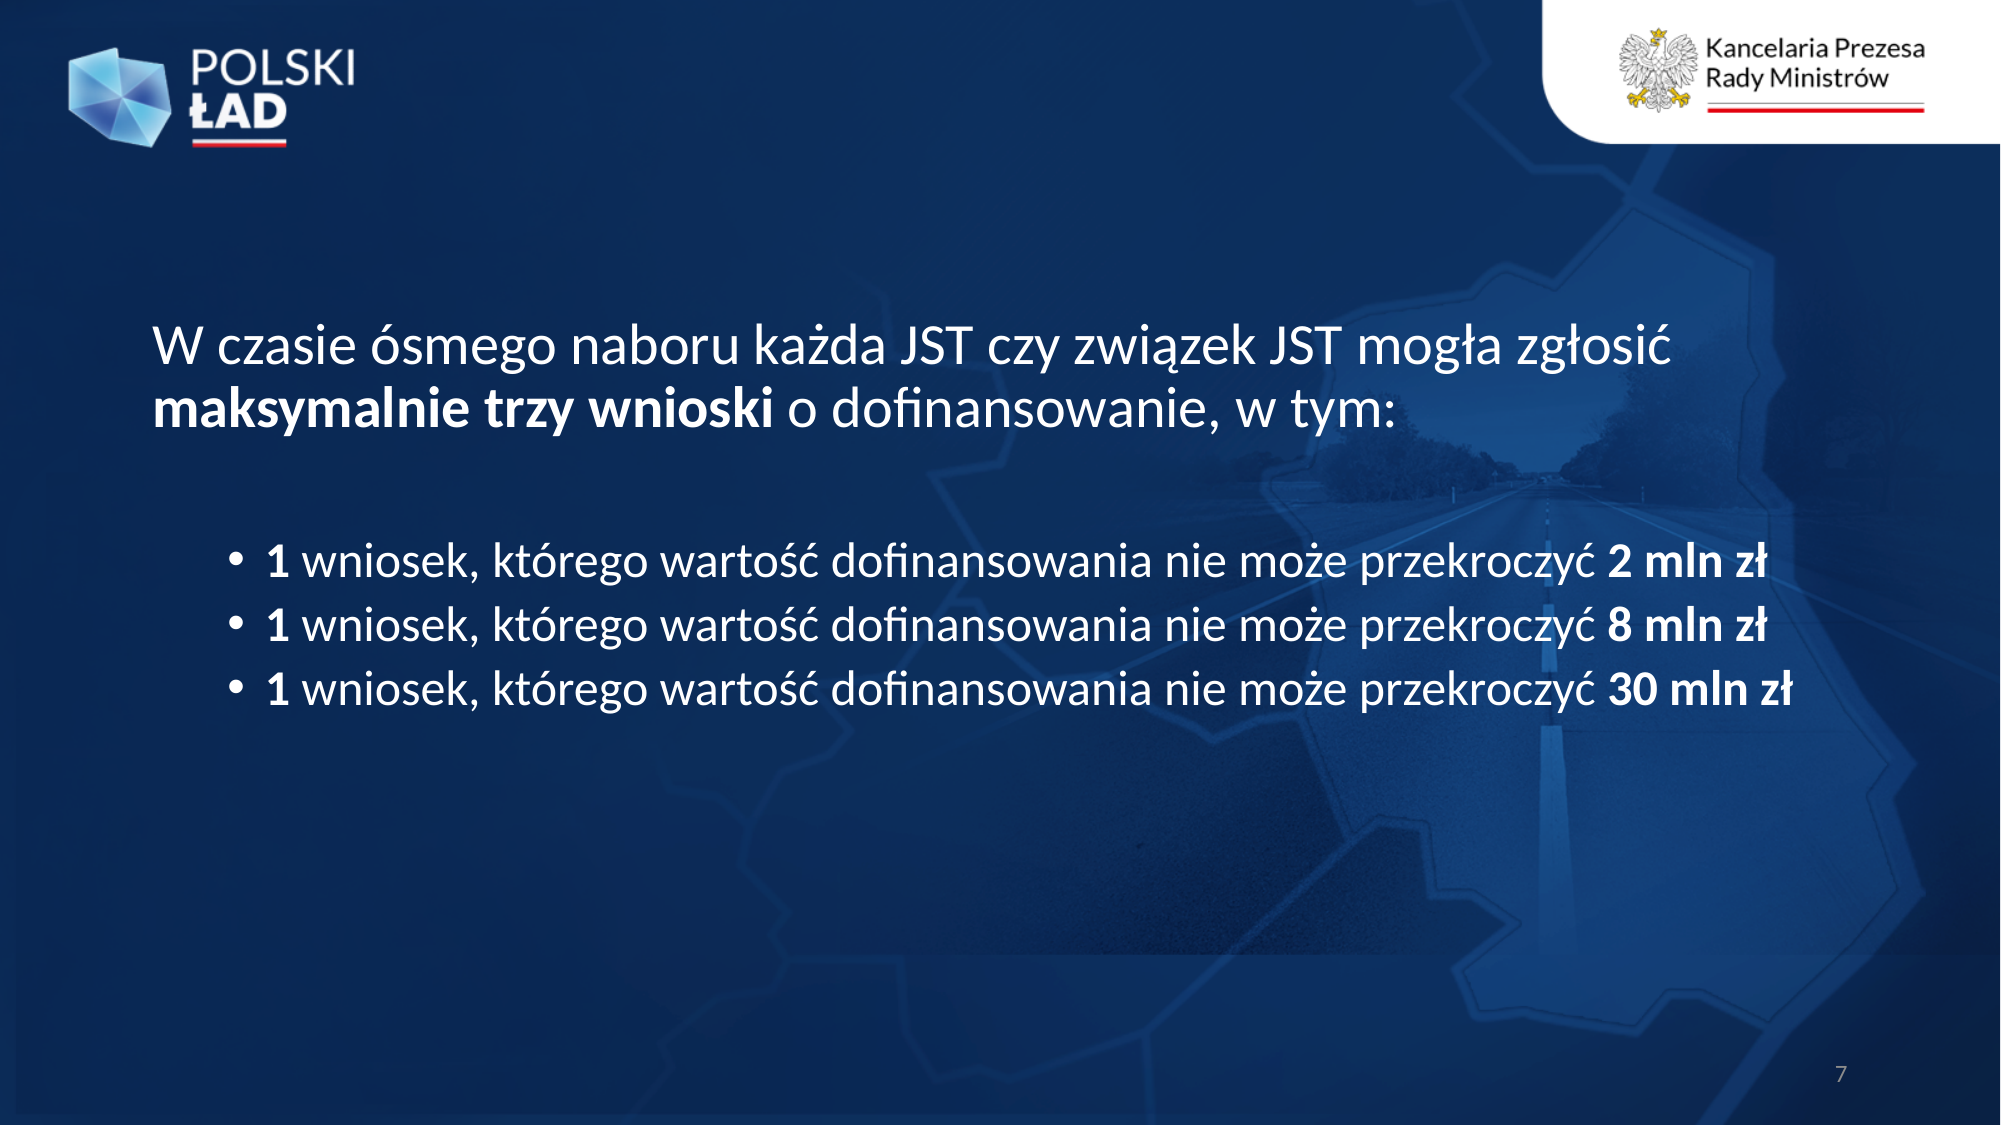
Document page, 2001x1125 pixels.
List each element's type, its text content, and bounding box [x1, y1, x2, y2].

slide_number 7 [1412, 1042, 1863, 1103]
picture [0, 0, 2001, 1125]
list W czasie ósmego naboru każda JST czy związek JST mogła zgłosić maksymalnie trzy wnioski o dofinansowanie, w tym: 1 wniosek, którego wartość dofinansowania nie może przekroczyć 2 mln zł 1 wniosek, którego wartość dofinansowania nie może przekroczyć 8 mln zł 1 wniosek, którego wartość dofinansowania nie może przekroczyć 30 mln zł [137, 306, 1863, 819]
